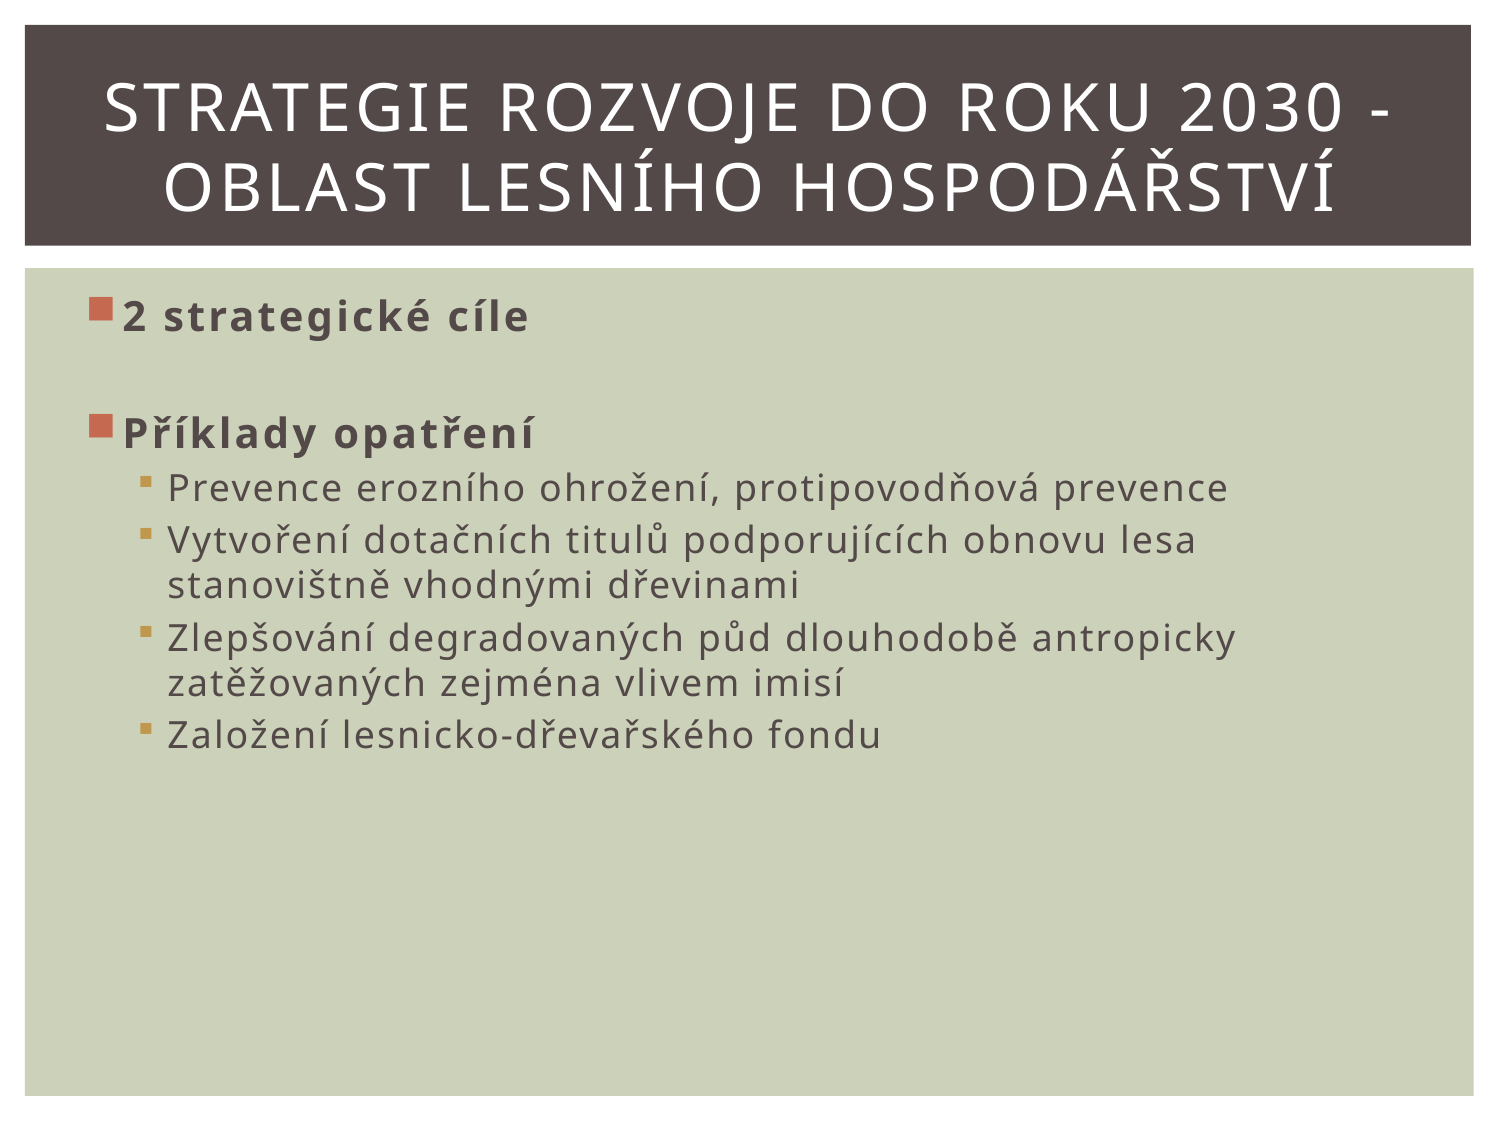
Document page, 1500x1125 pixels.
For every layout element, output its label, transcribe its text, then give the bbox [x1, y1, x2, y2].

list 2 strategické cíle Příklady opatření Prevence erozního ohrožení, protipovodňová prevence Vytvoření dotačních titulů podporujících obnovu lesa stanovištně vhodnými dřevinami Zlepšování degradovaných půd dlouhodobě antropicky zatěžovaných zejména vlivem imisí Založení lesnicko-dřevařského fondu [62, 281, 1442, 1005]
title STrategie rozvoje do roku 2030 - Oblast Lesního hospodářství [62, 58, 1438, 232]
